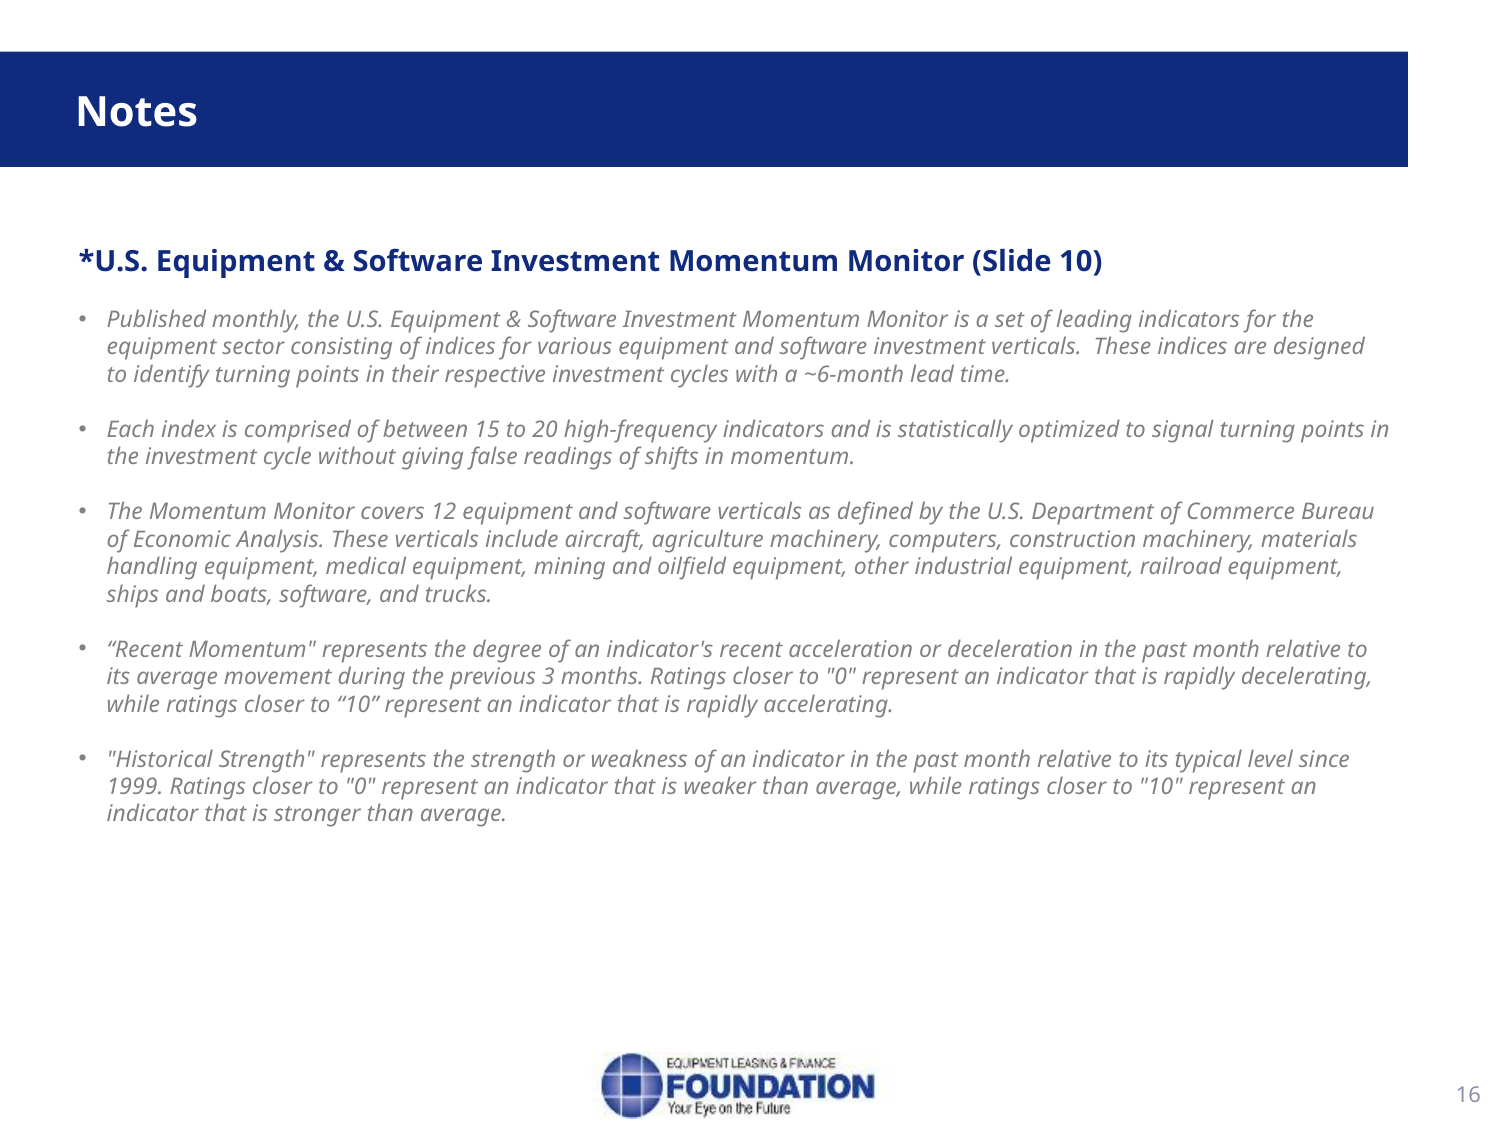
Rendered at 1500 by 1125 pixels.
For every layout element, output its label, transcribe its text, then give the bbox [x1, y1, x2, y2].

picture [590, 1052, 910, 1120]
slide_number 16 [1436, 1062, 1500, 1125]
text_box Notes [0, 51, 1408, 167]
text_box *U.S. Equipment & Software Investment Momentum Monitor (Slide 10) Published monthly, the U.S. Equipment & Software Investment Momentum Monitor is a set of leading indicators for the equipment sector consisting of indices for various equipment and software investment verticals. These indices are designed to identify turning points in their respective investment cycles with a ~6-month lead time. Each index is comprised of between 15 to 20 high-frequency indicators and is statistically optimized to signal turning points in the investment cycle without giving false readings of shifts in momentum. The Momentum Monitor covers 12 equipment and software verticals as defined by the U.S. Department of Commerce Bureau of Economic Analysis. These verticals include aircraft, agriculture machinery, computers, construction machinery, materials handling equipment, medical equipment, mining and oilfield equipment, other industrial equipment, railroad equipment, ships and boats, software, and trucks. “Recent Momentum" represents the degree of an indicator's recent acceleration or deceleration in the past month relative to its average movement during the previous 3 months. Ratings closer to "0" represent an indicator that is rapidly decelerating, while ratings closer to “10” represent an indicator that is rapidly accelerating. "Historical Strength" represents the strength or weakness of an indicator in the past month relative to its typical level since 1999. Ratings closer to "0" represent an indicator that is weaker than average, while ratings closer to "10" represent an indicator that is stronger than average. [63, 234, 1408, 834]
